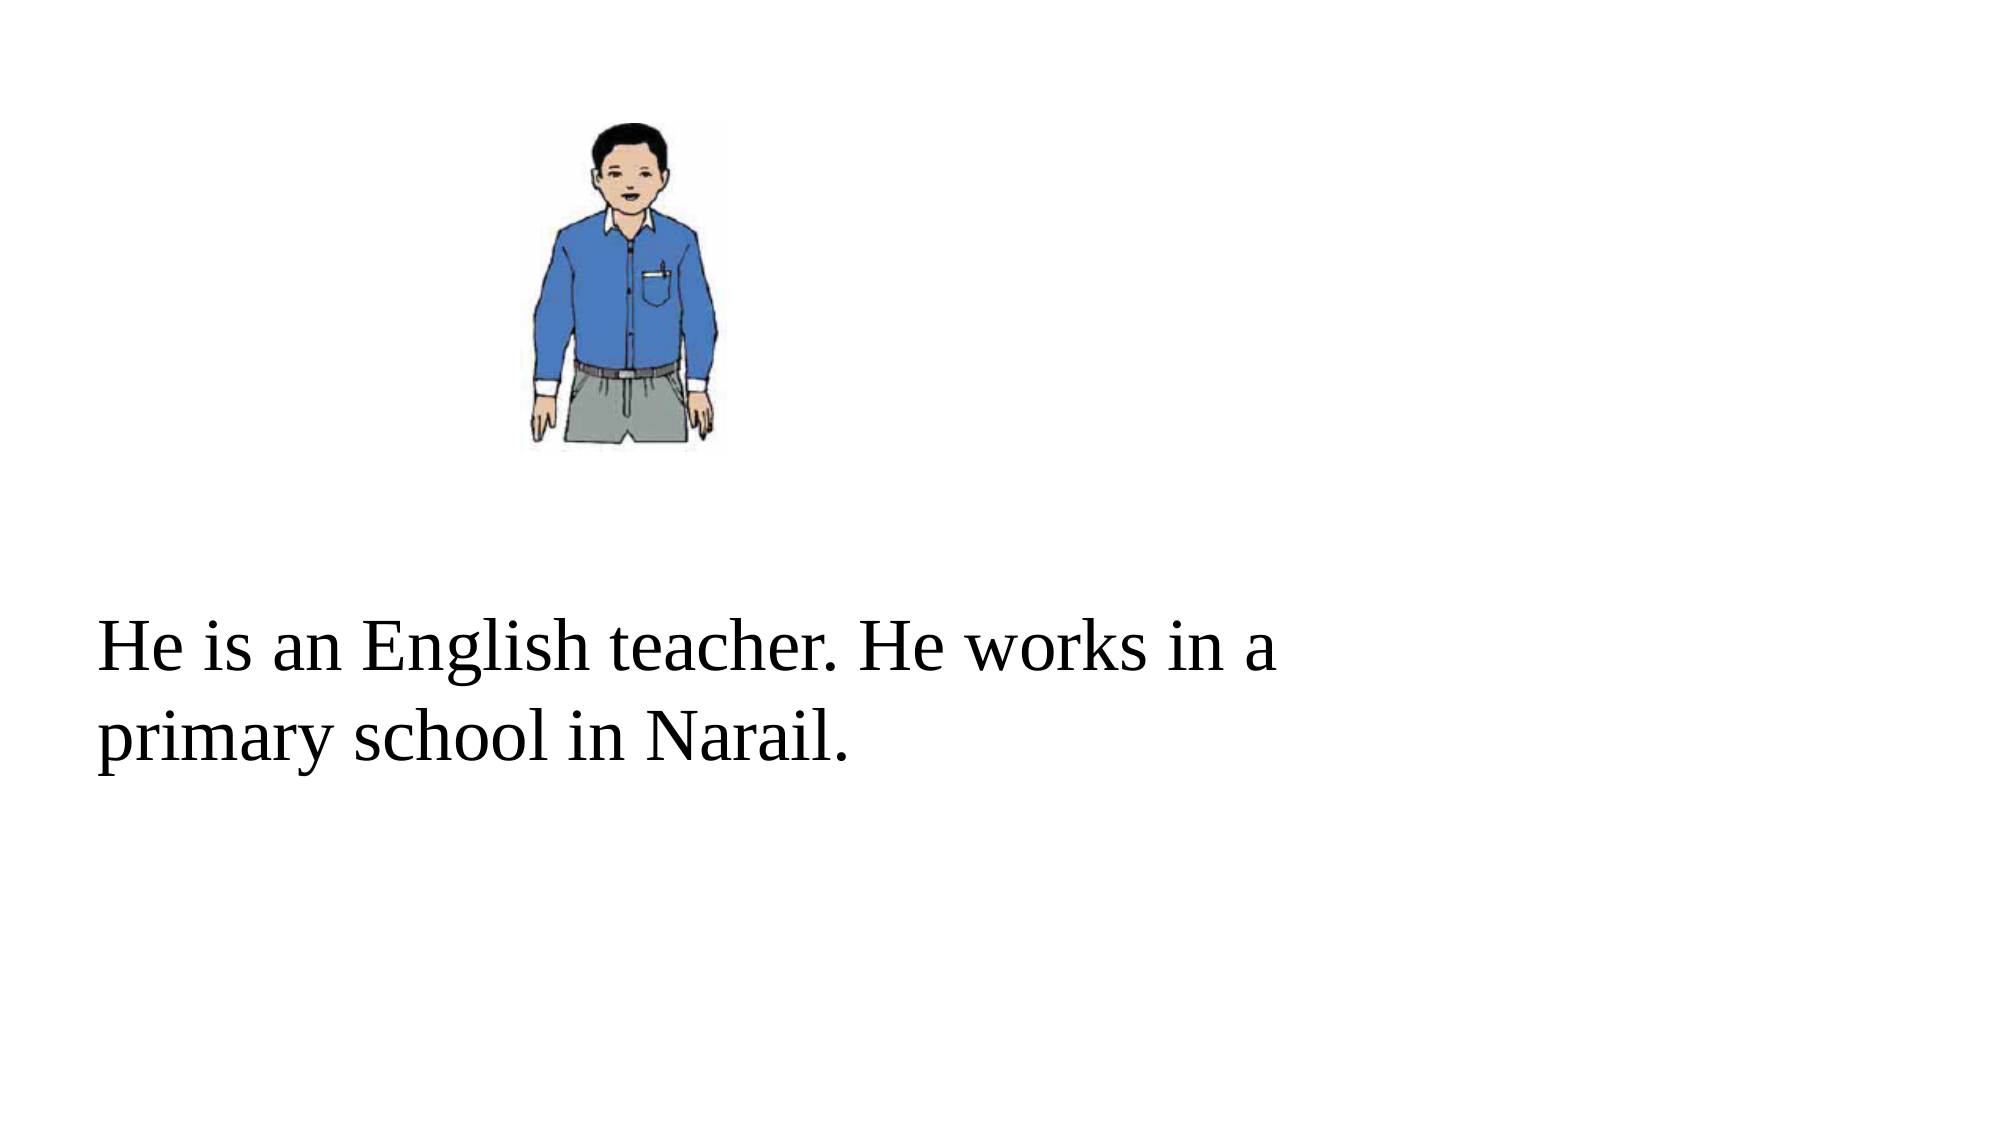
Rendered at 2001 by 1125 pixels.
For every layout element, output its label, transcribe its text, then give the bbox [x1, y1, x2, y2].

picture [508, 123, 744, 452]
text_box He is an English teacher. He works in a primary school in Narail. [83, 588, 1468, 784]
